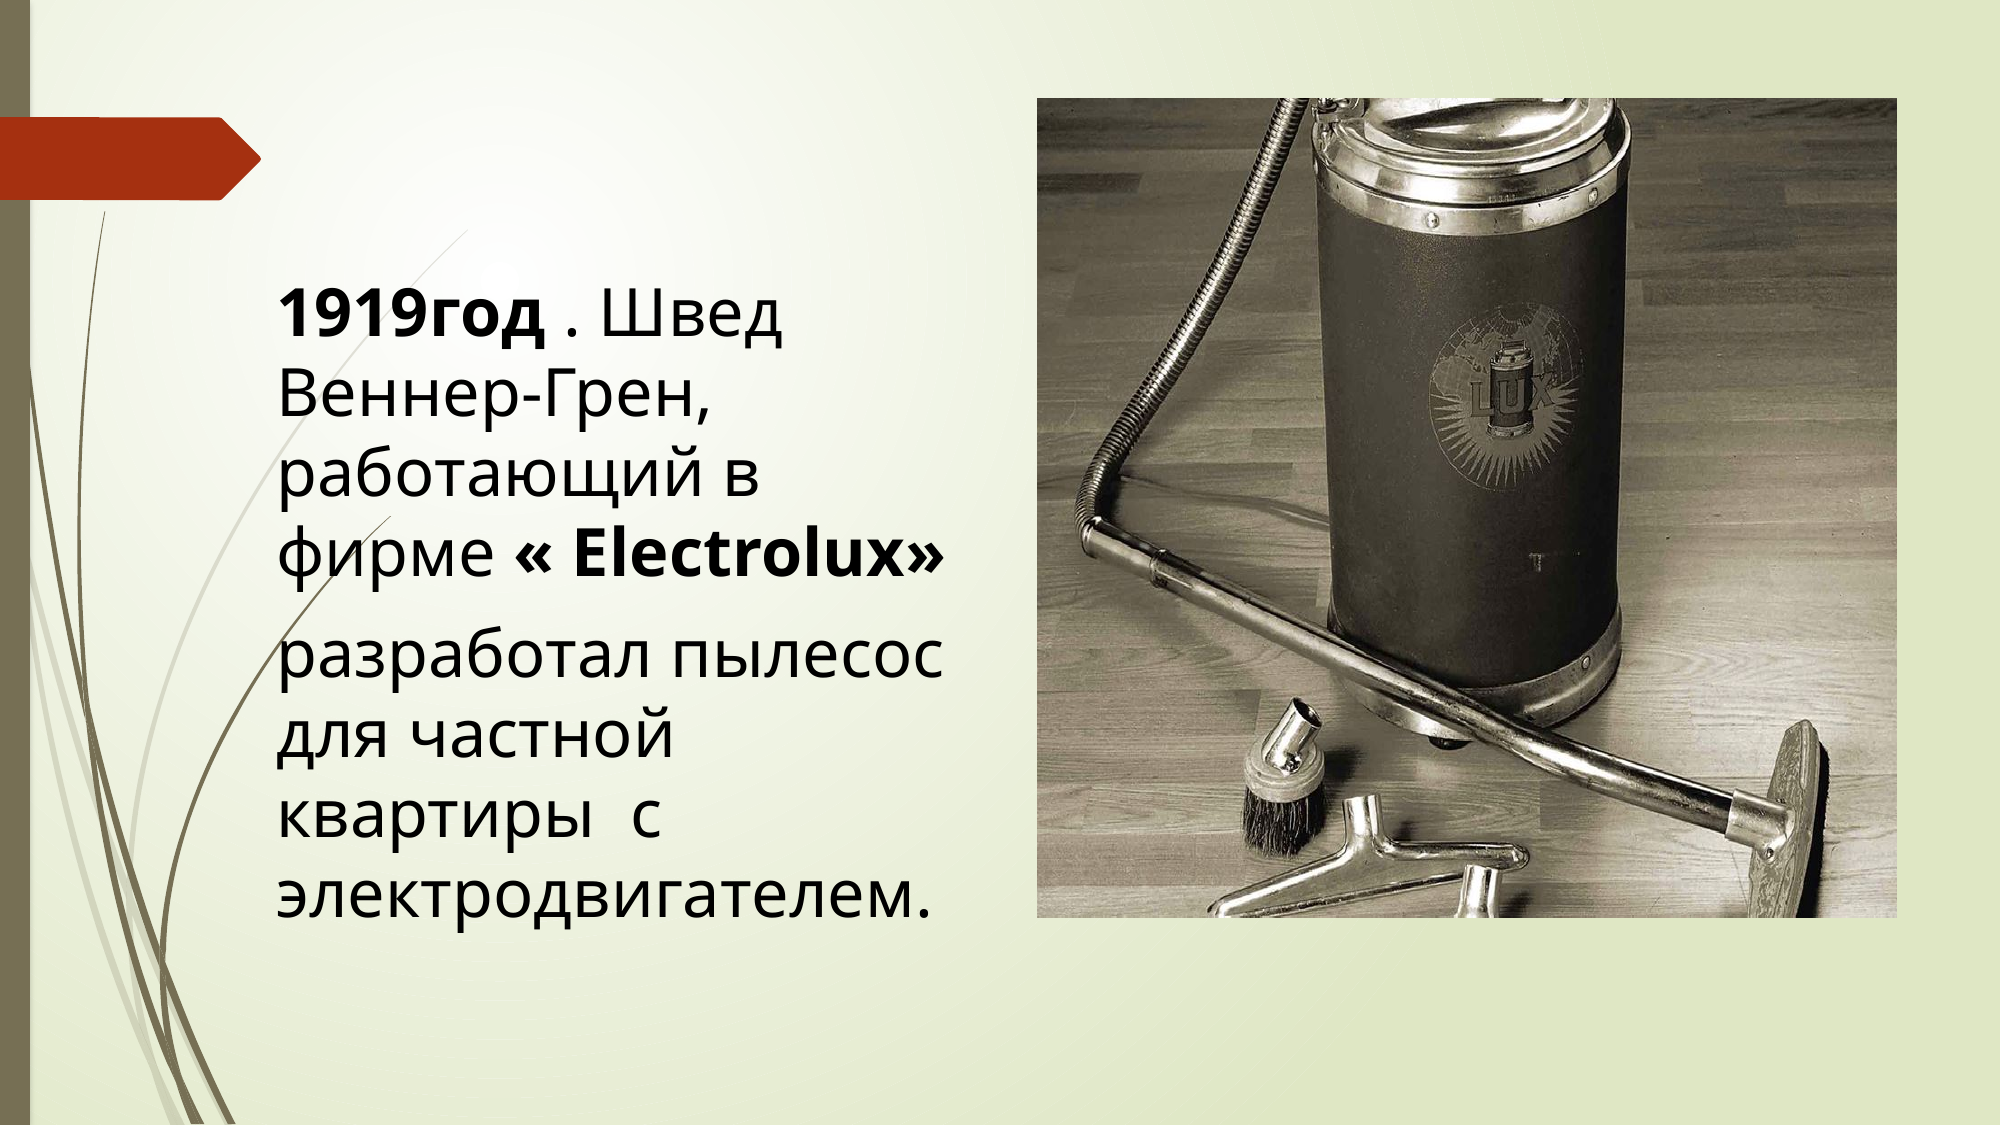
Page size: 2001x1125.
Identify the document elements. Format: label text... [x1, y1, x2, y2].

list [1036, 98, 1897, 918]
list 1919год . Швед Веннер-Грен, работающий в фирме « Electrolux» разработал пылесос для частной квартиры с электродвигателем. [261, 262, 1000, 962]
